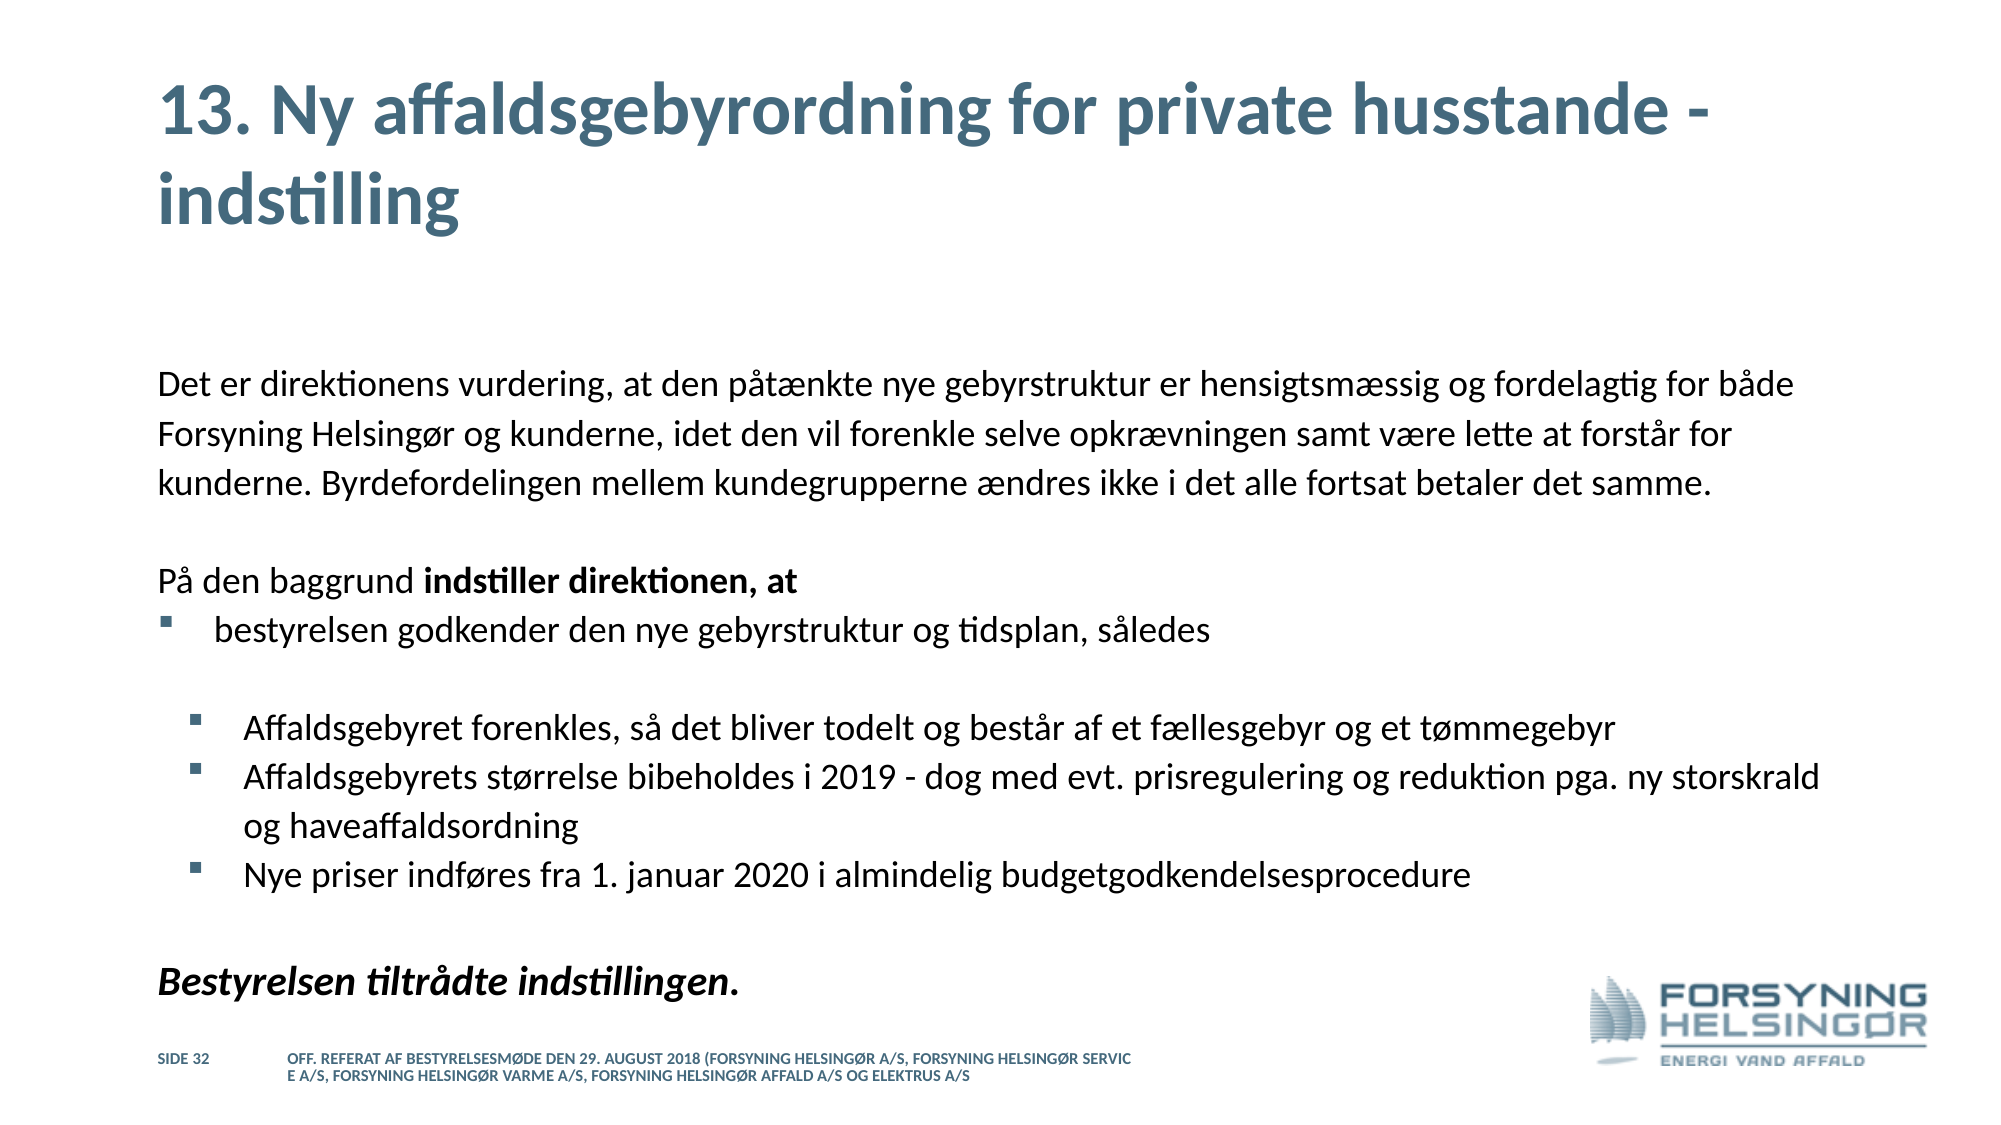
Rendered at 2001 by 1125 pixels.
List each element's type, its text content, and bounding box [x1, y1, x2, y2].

slide_number Side 32 [157, 1039, 260, 1068]
footer Off. referat af bestyrelsesmøde den 29. august 2018 (Forsyning Helsingør A/S, Forsyning Helsingør Service A/S, Forsyning Helsingør Varme A/S, Forsyning Helsingør Affald A/S og Elektrus A/S [287, 1039, 1138, 1068]
picture [1590, 976, 1929, 1066]
title 13. Ny affaldsgebyrordning for private husstande - indstilling [157, 30, 1843, 268]
list Det er direktionens vurdering, at den påtænkte nye gebyrstruktur er hensigtsmæssig og fordelagtig for både Forsyning Helsingør og kunderne, idet den vil forenkle selve opkrævningen samt være lette at forstår for kunderne. Byrdefordelingen mellem kundegrupperne ændres ikke i det alle fortsat betaler det samme. På den baggrund indstiller direktionen, at bestyrelsen godkender den nye gebyrstruktur og tidsplan, således Affaldsgebyret forenkles, så det bliver todelt og består af et fællesgebyr og et tømmegebyr Affaldsgebyrets størrelse bibeholdes i 2019 - dog med evt. prisregulering og reduktion pga. ny storskrald og haveaffaldsordning Nye priser indføres fra 1. januar 2020 i almindelig budgetgodkendelsesprocedure Bestyrelsen tiltrådte indstillingen. [157, 355, 1843, 1040]
